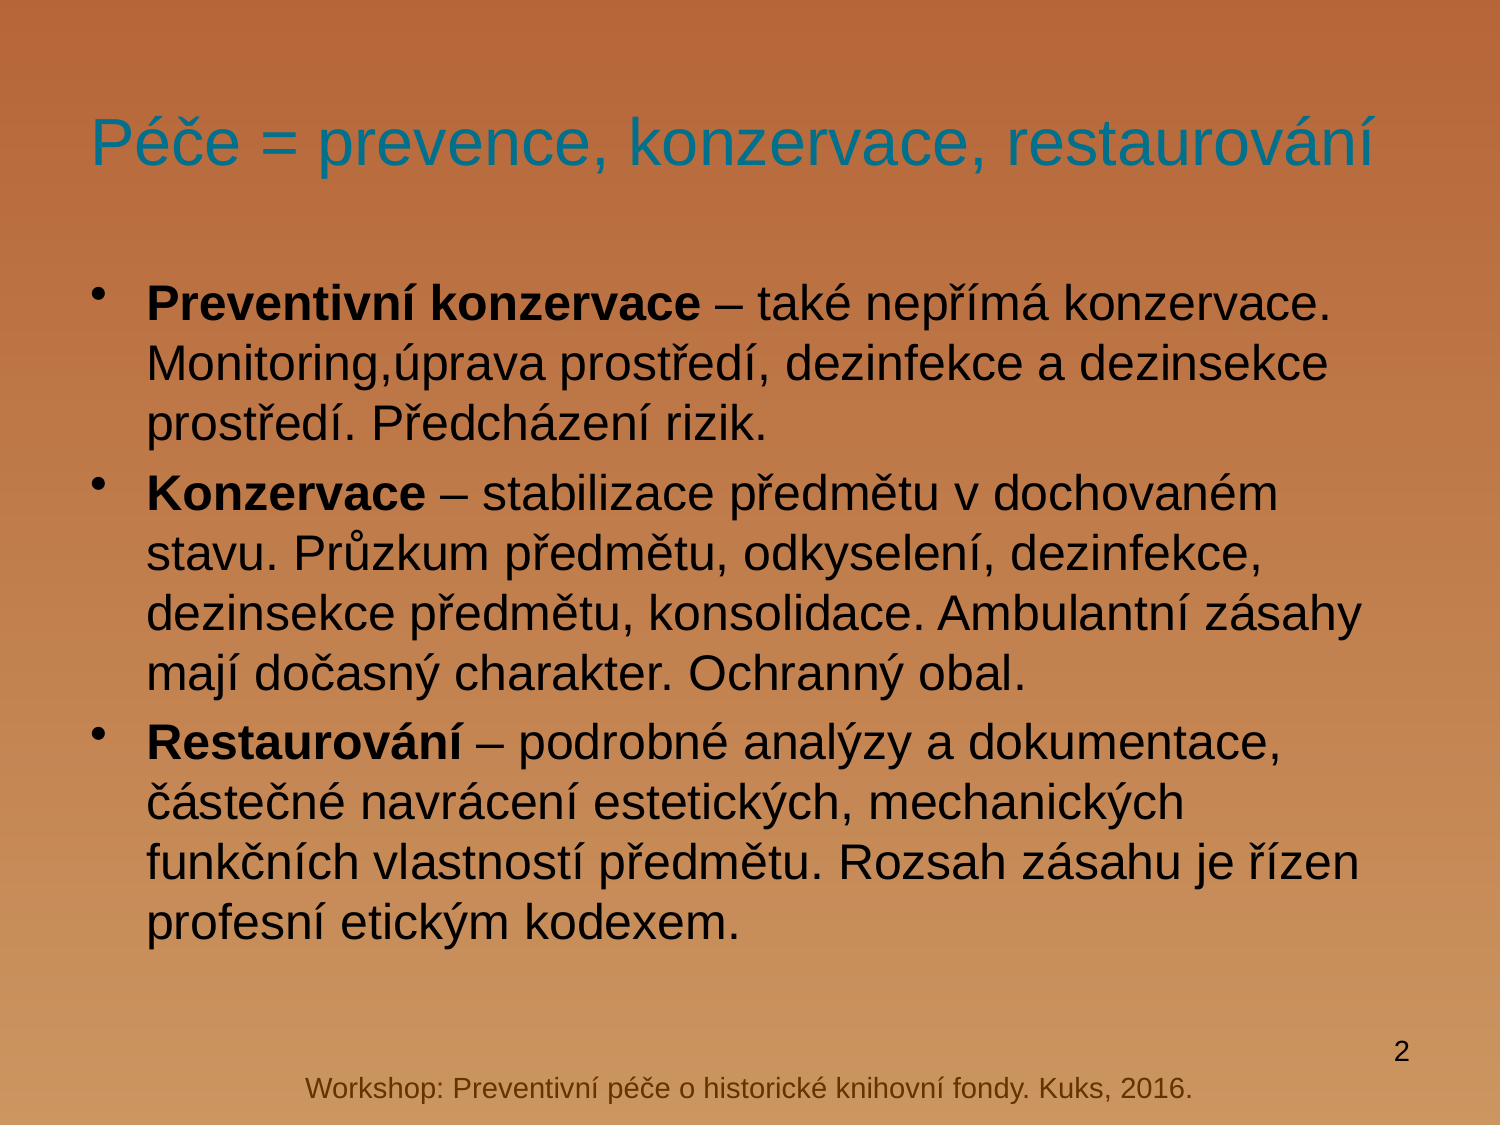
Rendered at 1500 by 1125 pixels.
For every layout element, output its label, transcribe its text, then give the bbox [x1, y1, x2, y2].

list Preventivní konzervace – také nepřímá konzervace. Monitoring,úprava prostředí, dezinfekce a dezinsekce prostředí. Předcházení rizik. Konzervace – stabilizace předmětu v dochovaném stavu. Průzkum předmětu, odkyselení, dezinfekce, dezinsekce předmětu, konsolidace. Ambulantní zásahy mají dočasný charakter. Ochranný obal. Restaurování – podrobné analýzy a dokumentace, částečné navrácení estetických, mechanických funkčních vlastností předmětu. Rozsah zásahu je řízen profesní etickým kodexem. [75, 262, 1425, 1005]
footer Workshop: Preventivní péče o historické knihovní fondy. Kuks, 2016. [0, 1061, 1500, 1125]
title Péče = prevence, konzervace, restaurování [75, 45, 1425, 233]
slide_number 2 [1074, 1024, 1425, 1103]
